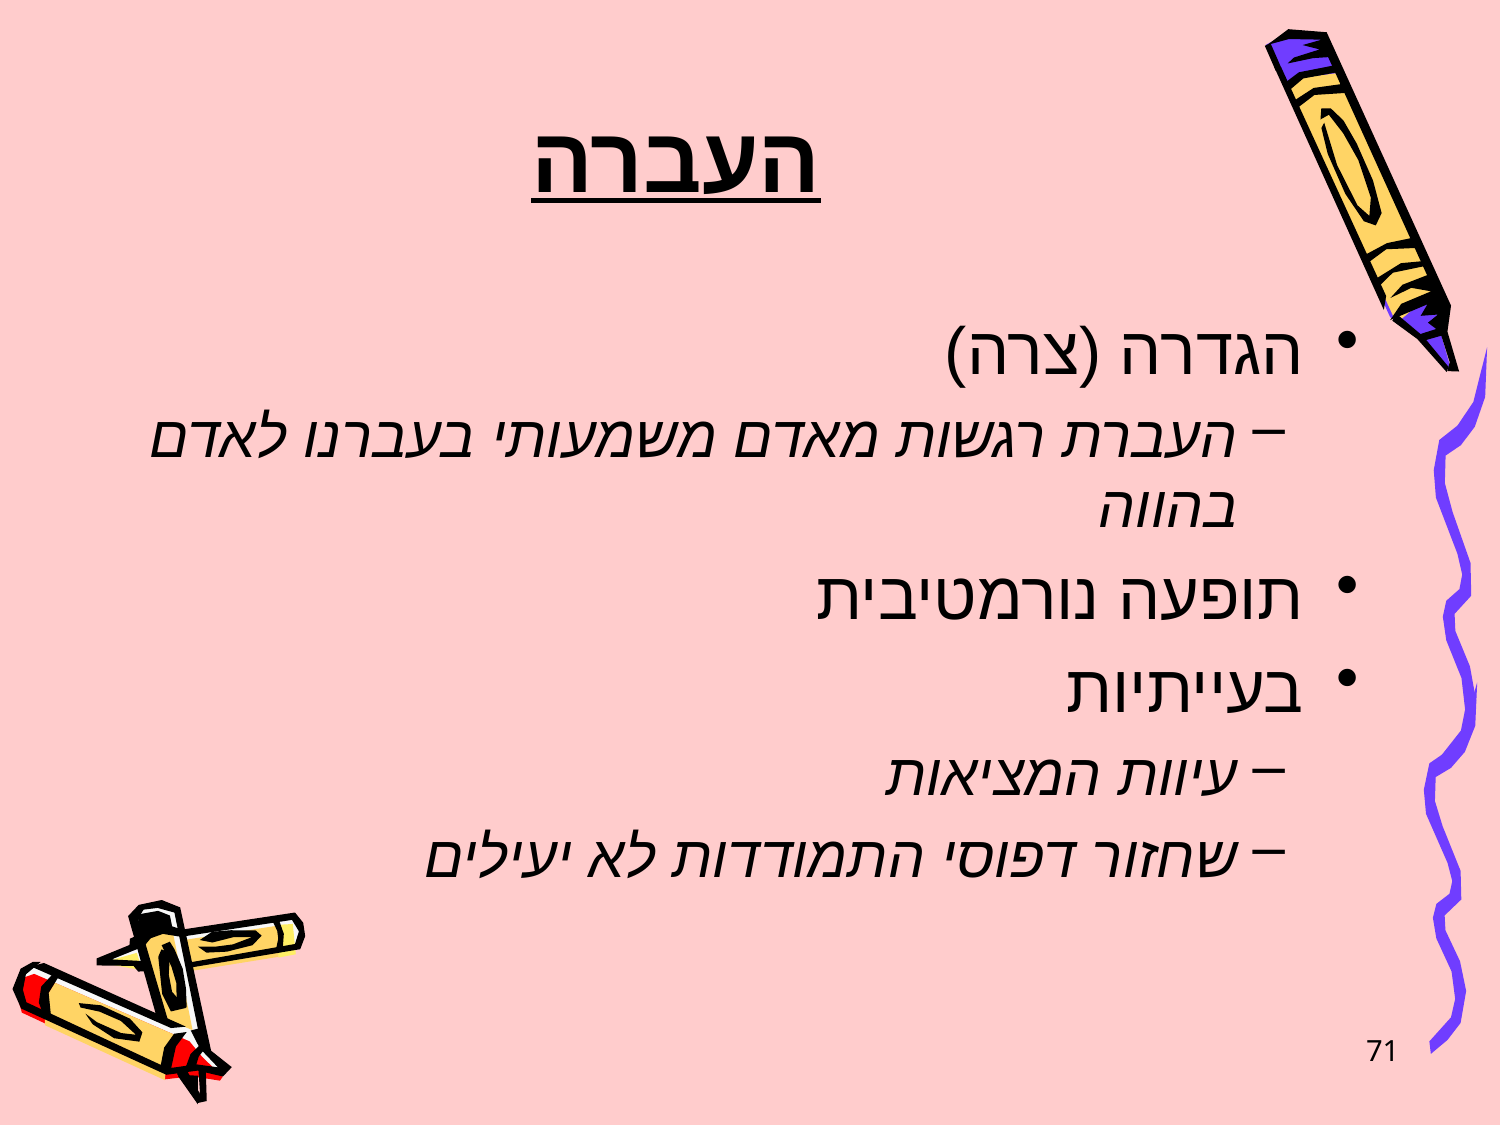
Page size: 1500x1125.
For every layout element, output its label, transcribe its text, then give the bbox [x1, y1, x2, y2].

title העברה [112, 24, 1240, 288]
list הגדרה (צרה) העברת רגשות מאדם משמעותי בעברנו לאדם בהווה תופעה נורמטיבית בעייתיות עיוות המציאות שחזור דפוסי התמודדות לא יעילים [24, 299, 1376, 901]
slide_number 71 [1101, 1024, 1415, 1101]
